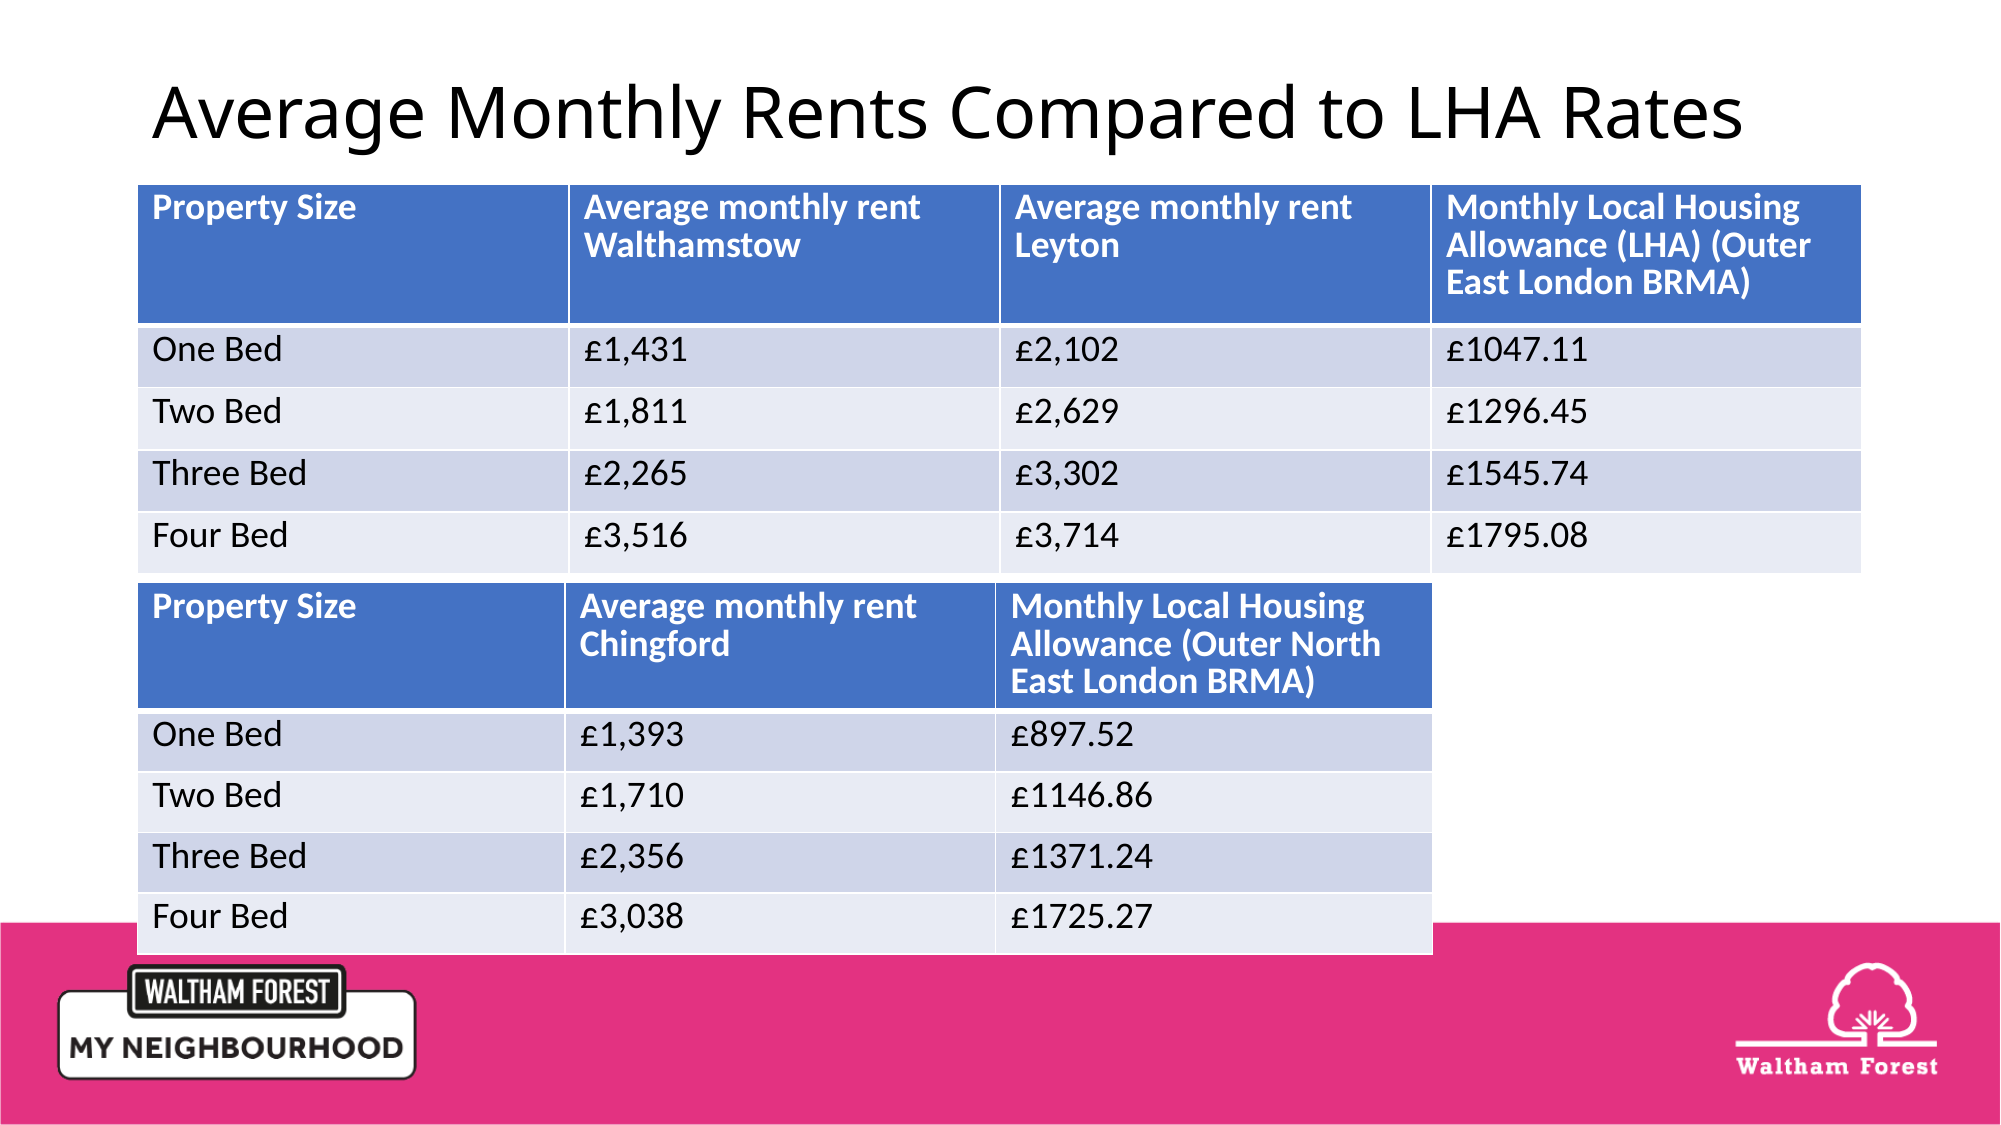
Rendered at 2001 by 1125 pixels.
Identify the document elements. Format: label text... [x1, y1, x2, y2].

table_cell Four Bed [138, 513, 568, 573]
table_cell £1047.11 [1432, 328, 1861, 387]
table_cell Three Bed [138, 451, 568, 511]
table_cell £1371.24 [996, 833, 1432, 892]
table_cell £3,038 [566, 894, 995, 953]
title Average Monthly Rents Compared to LHA Rates [137, 46, 1851, 183]
table_cell One Bed [138, 714, 564, 771]
table_cell £1296.45 [1432, 388, 1861, 449]
picture [0, 0, 2001, 1125]
table_cell Two Bed [138, 388, 568, 449]
table_cell Four Bed [138, 894, 564, 953]
table_cell £3,714 [1001, 513, 1430, 573]
table_cell £1,811 [570, 388, 999, 449]
table_cell Two Bed [138, 773, 564, 832]
table_header Property Size [138, 583, 564, 708]
table_header Monthly Local Housing Allowance (Outer North East London BRMA) [996, 583, 1432, 708]
table_header Average monthly rent Chingford [566, 583, 995, 708]
table_cell £1725.27 [996, 894, 1432, 953]
table_cell £1795.08 [1432, 513, 1861, 573]
table_cell One Bed [138, 328, 568, 387]
table_header Monthly Local Housing Allowance (LHA) (Outer East London BRMA) [1432, 185, 1861, 323]
table_cell £1545.74 [1432, 451, 1861, 511]
table_cell £1,393 [566, 714, 995, 771]
table_cell £3,516 [570, 513, 999, 573]
table_cell Three Bed [138, 833, 564, 892]
table_cell £2,356 [566, 833, 995, 892]
table_cell £897.52 [996, 714, 1432, 771]
table_cell £2,629 [1001, 388, 1430, 449]
table_cell £1146.86 [996, 773, 1432, 832]
table_header Average monthly rent Leyton [1001, 185, 1430, 323]
table_header Average monthly rent Walthamstow [570, 185, 999, 323]
table_cell £3,302 [1001, 451, 1430, 511]
table_cell £1,710 [566, 773, 995, 832]
table_header Property Size [138, 185, 568, 323]
table_cell £1,431 [570, 328, 999, 387]
table_cell £2,102 [1001, 328, 1430, 387]
table_cell £2,265 [570, 451, 999, 511]
